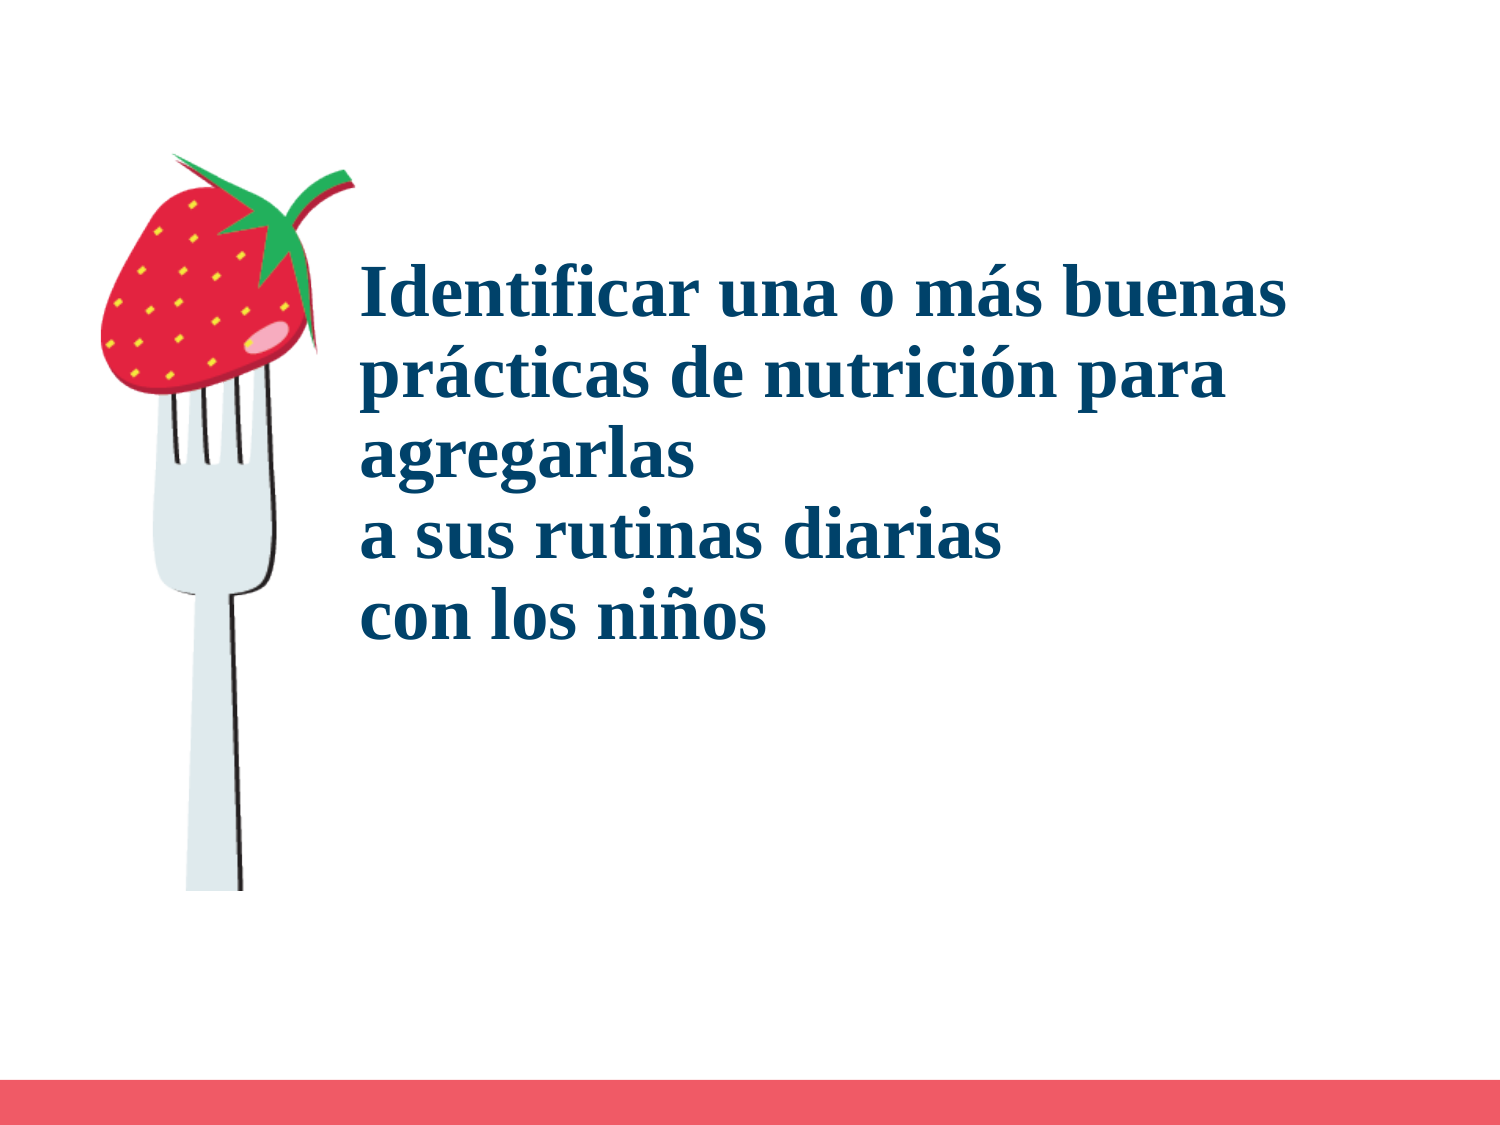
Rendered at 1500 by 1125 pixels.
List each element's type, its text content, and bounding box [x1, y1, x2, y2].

picture [57, 110, 395, 891]
title Identificar una o más buenas prácticas de nutrición para agregarlas a sus rutinas diarias con los niños [395, 345, 1463, 563]
